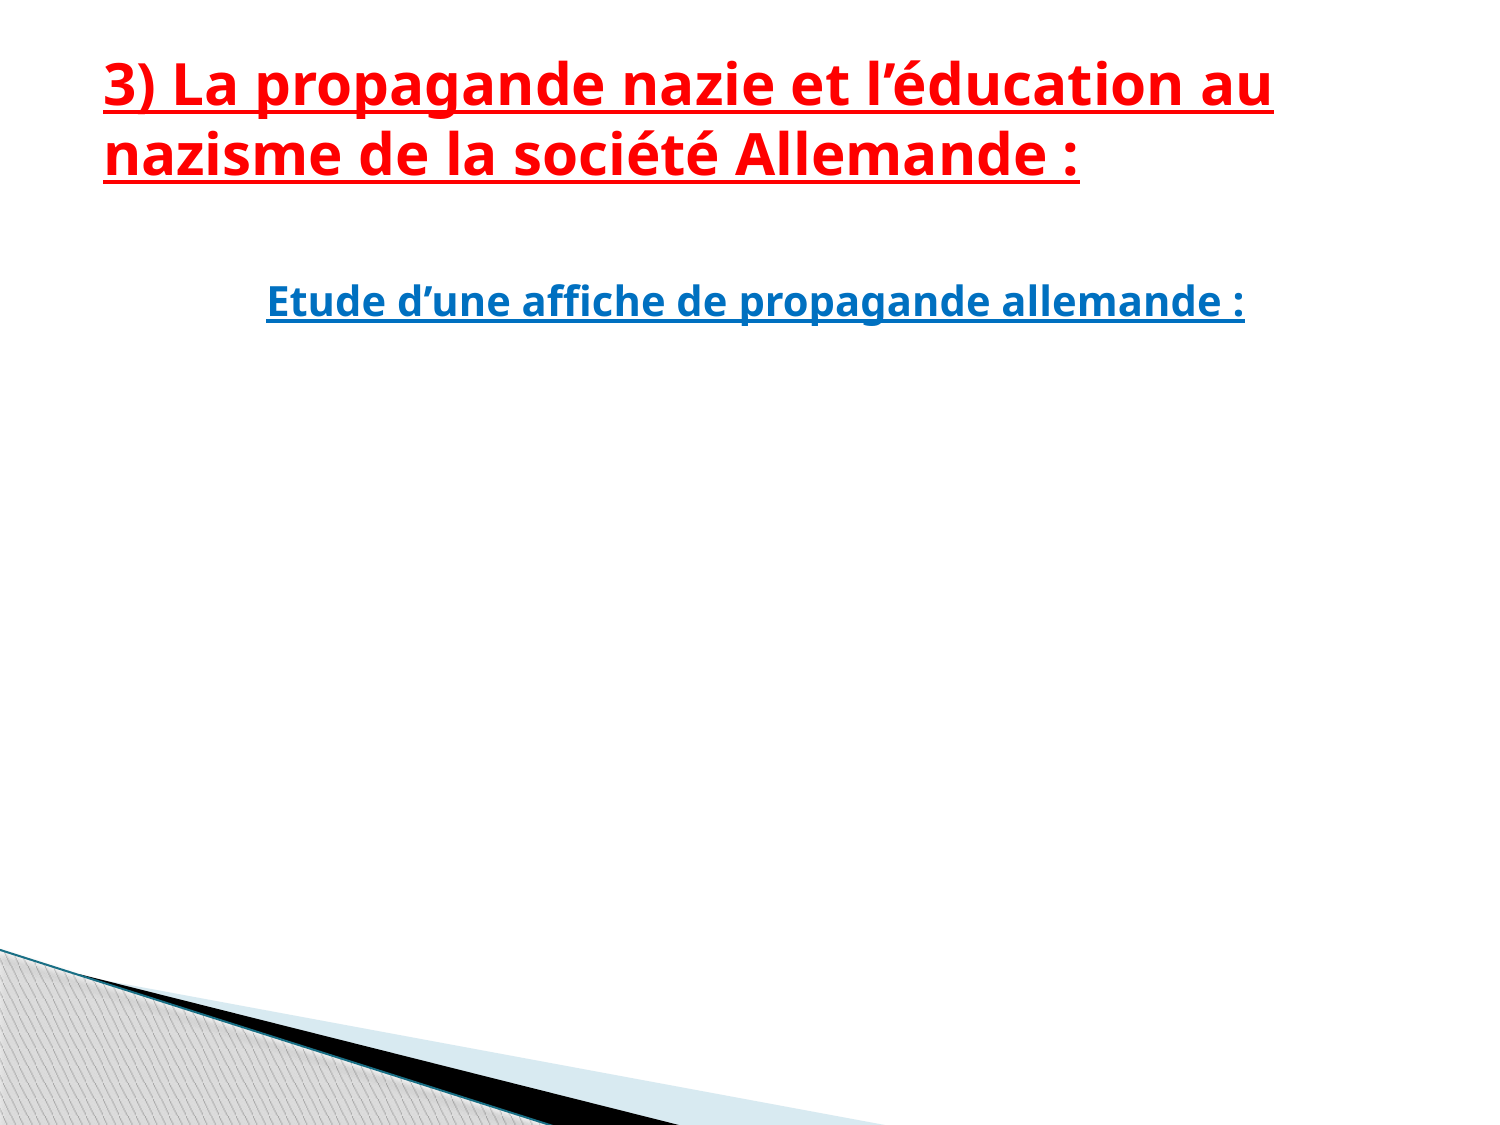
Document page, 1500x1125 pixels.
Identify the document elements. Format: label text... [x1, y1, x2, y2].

text_box Etude d’une affiche de propagande allemande : [182, 267, 1329, 332]
text_box 3) La propagande nazie et l’éducation au nazisme de la société Allemande : [88, 39, 1400, 195]
